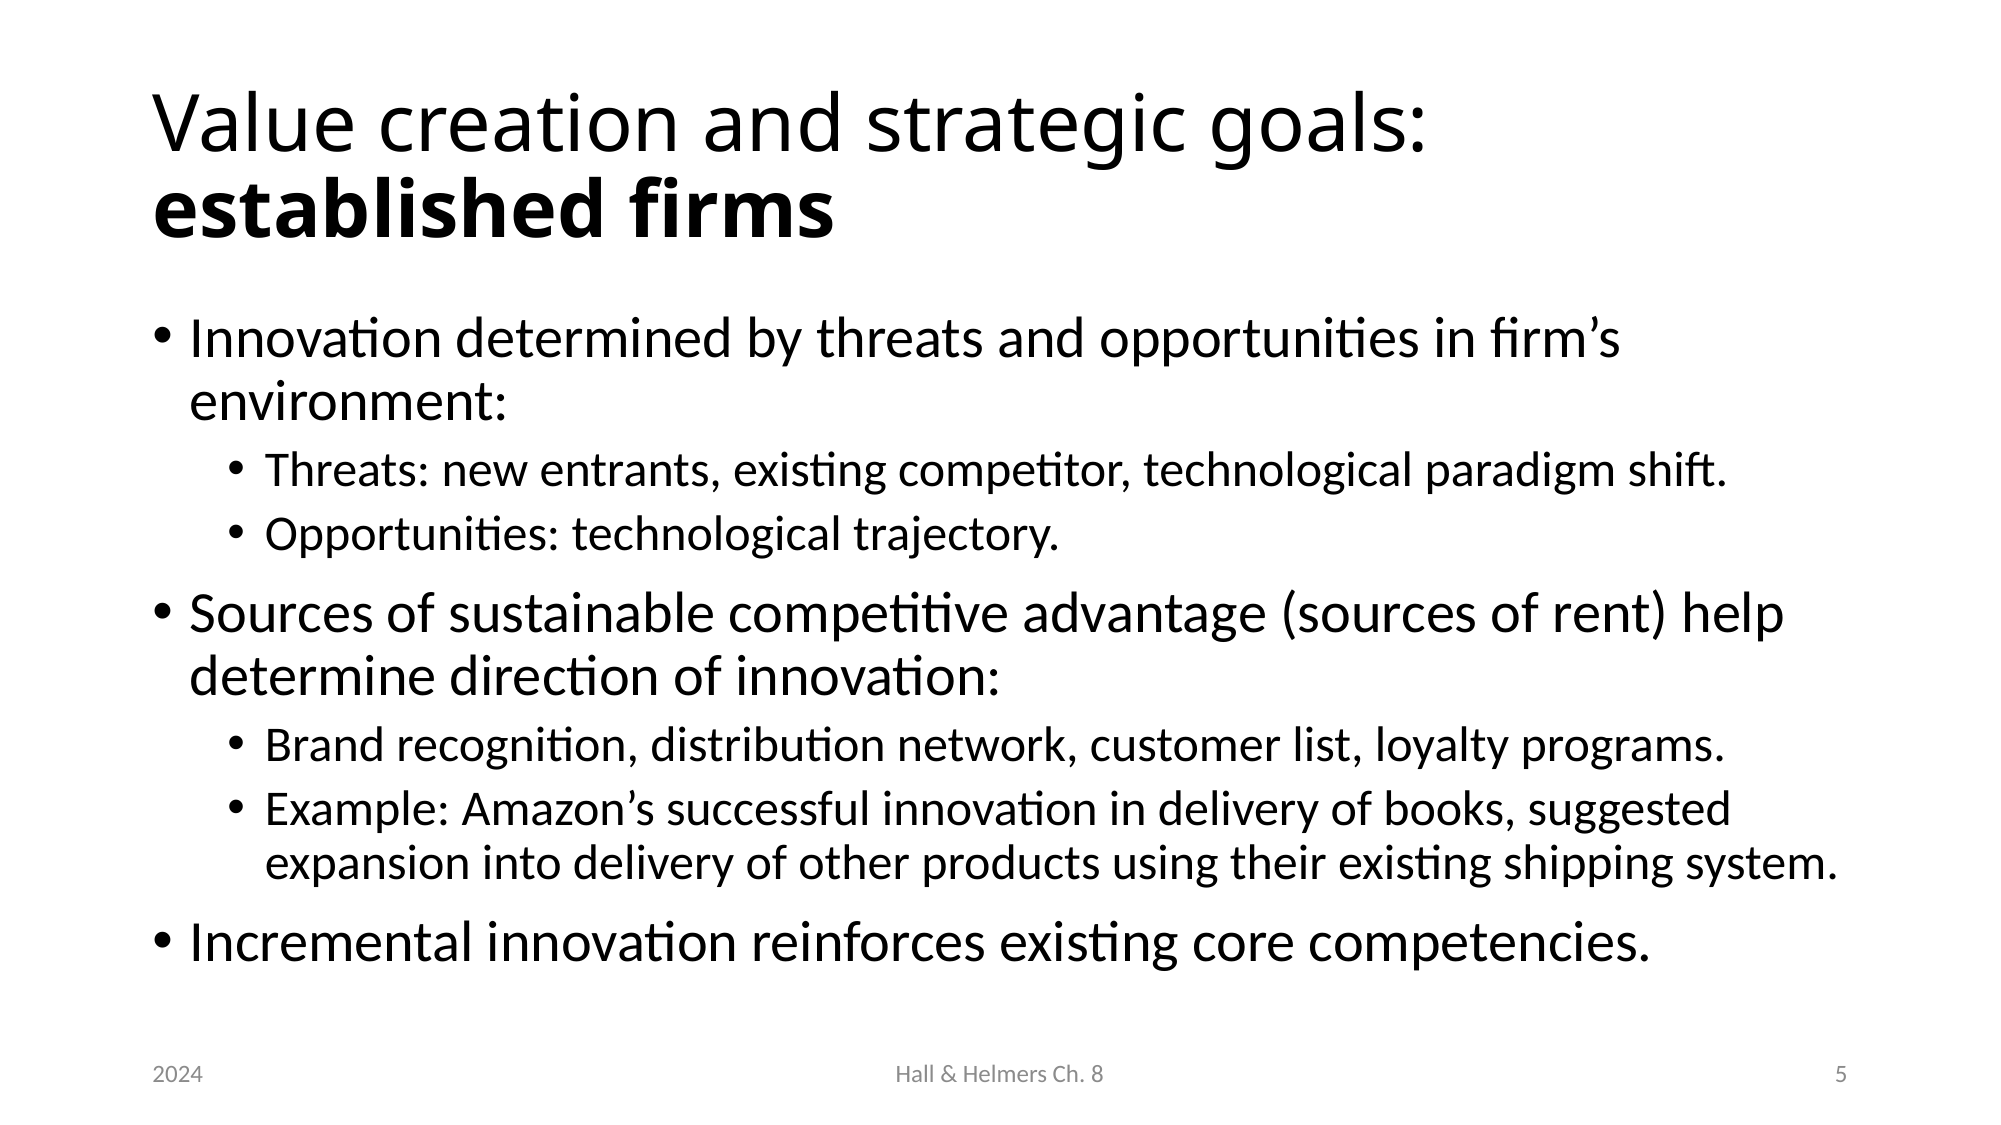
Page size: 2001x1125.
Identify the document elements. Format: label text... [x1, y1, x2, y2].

slide_number 2024 [137, 1042, 588, 1103]
slide_number 5 [1412, 1042, 1863, 1103]
title Value creation and strategic goals: established firms [137, 59, 1863, 278]
footer Hall & Helmers Ch. 8 [662, 1042, 1338, 1103]
list Innovation determined by threats and opportunities in firm’s environment: Threats: new entrants, existing competitor, technological paradigm shift. Opportunities: technological trajectory. Sources of sustainable competitive advantage (sources of rent) help determine direction of innovation: Brand recognition, distribution network, customer list, loyalty programs. Example: Amazon’s successful innovation in delivery of books, suggested expansion into delivery of other products using their existing shipping system. Incremental innovation reinforces existing core competencies. [137, 299, 1863, 1014]
